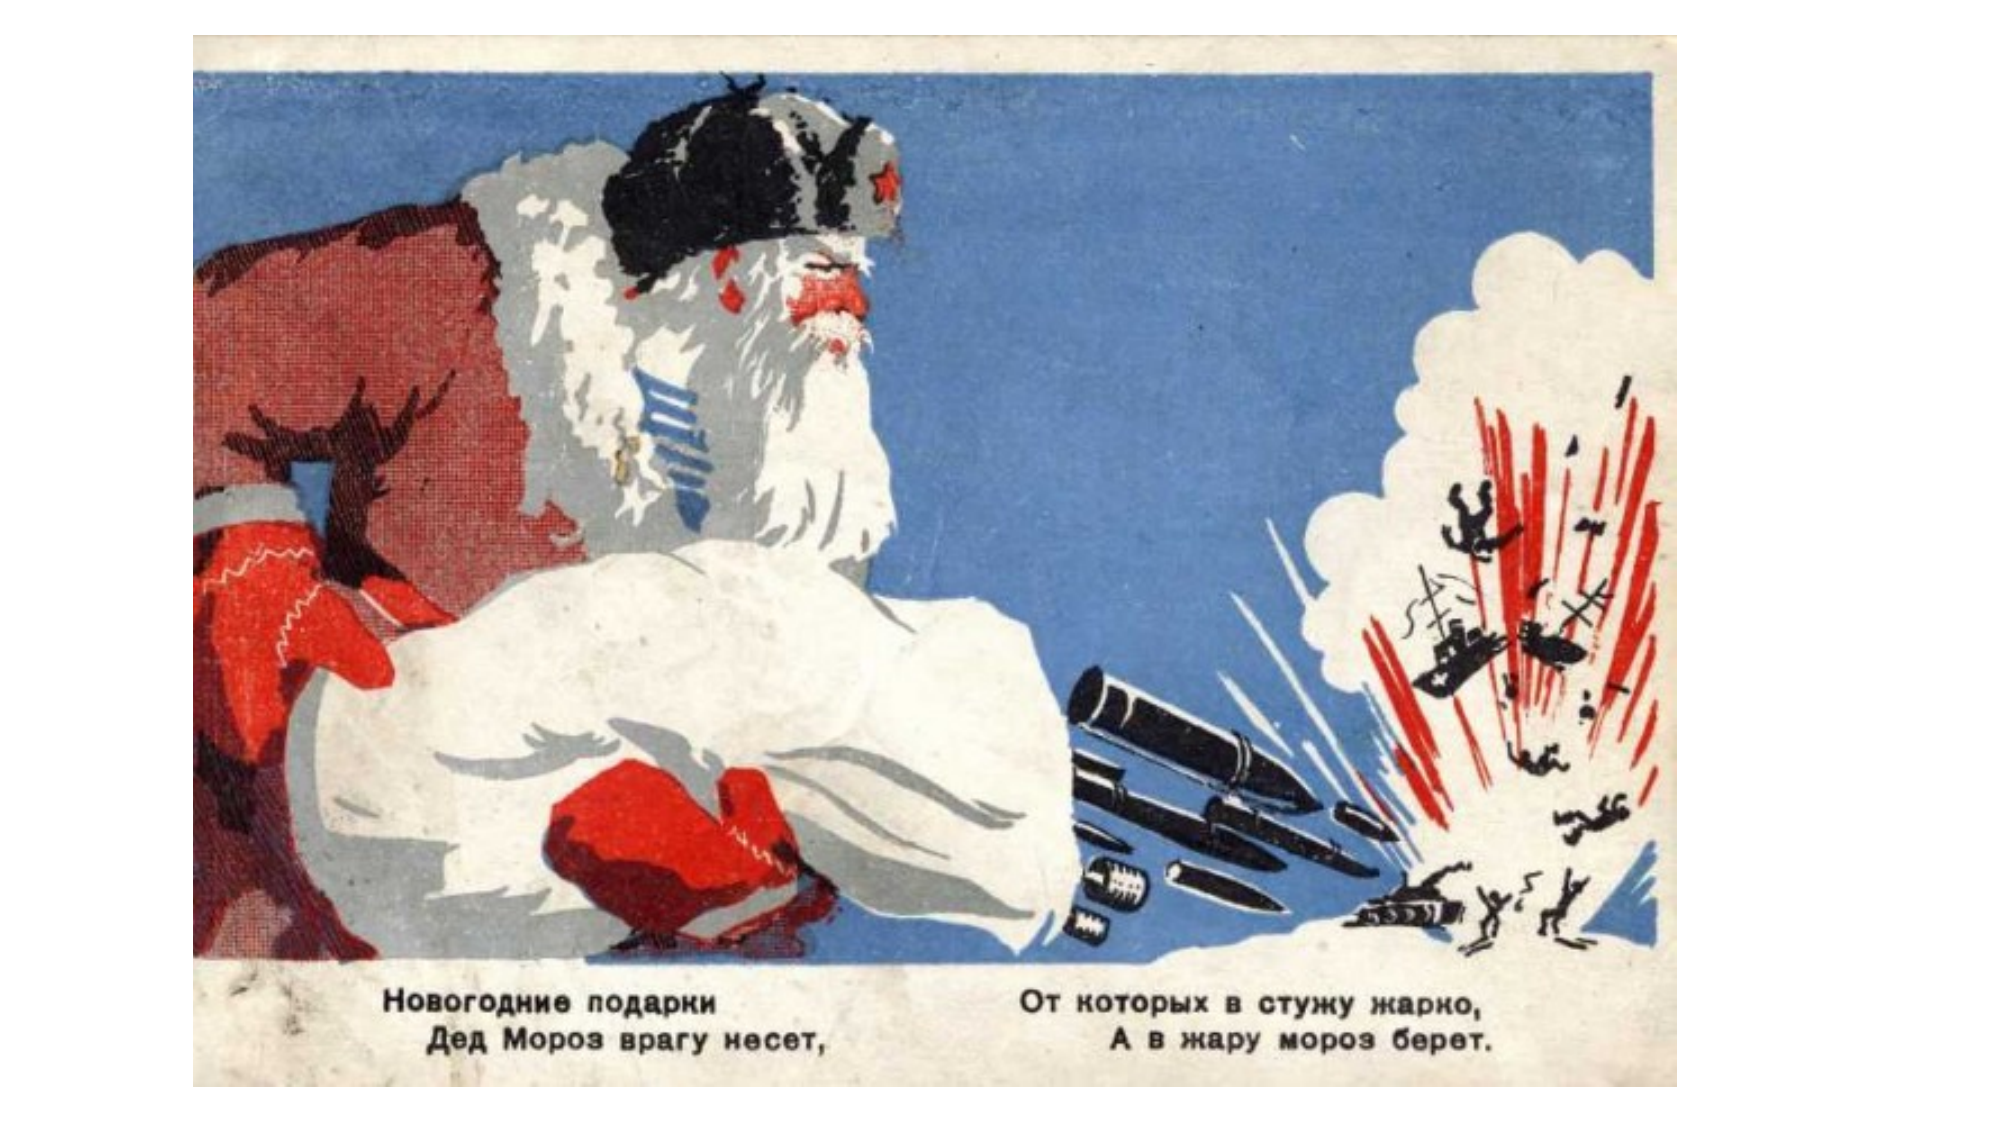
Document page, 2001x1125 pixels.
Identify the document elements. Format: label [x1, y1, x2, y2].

list [193, 35, 1677, 1087]
